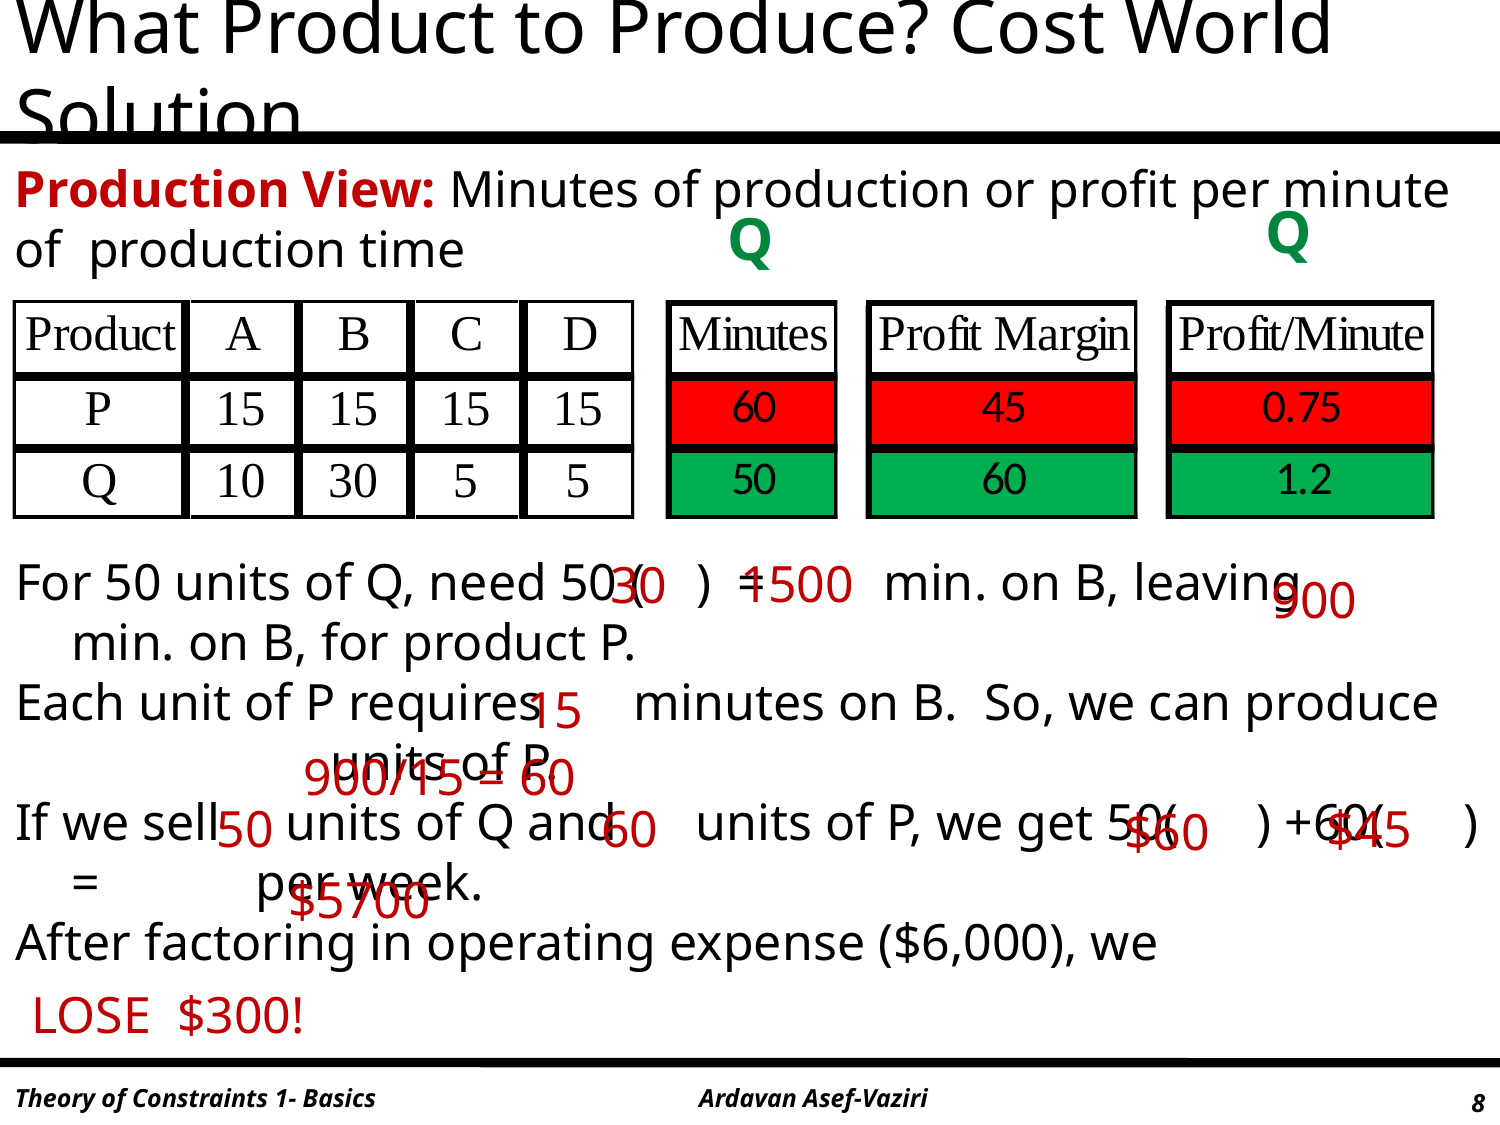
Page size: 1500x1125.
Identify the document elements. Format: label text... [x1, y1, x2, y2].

text_box 60 [585, 783, 699, 865]
text_box $5700 [273, 824, 499, 936]
text_box Production View: Minutes of production or profit per minute of production time [0, 149, 1500, 285]
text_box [1165, 299, 1438, 523]
text_box 900/15 = 60 [288, 713, 784, 813]
text_box Q [1249, 195, 1325, 274]
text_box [12, 299, 638, 523]
text_box 15 [510, 665, 624, 713]
text_box 30 [595, 552, 708, 622]
text_box 1500 [724, 551, 888, 621]
text_box Q [712, 203, 788, 282]
text_box LOSE $300! [16, 987, 756, 1051]
text_box 900 [1256, 531, 1388, 637]
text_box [665, 299, 841, 523]
text_box $60 [1109, 774, 1247, 868]
title What Product to Produce? Cost World Solution. [0, 0, 1500, 138]
text_box 50 [201, 783, 315, 865]
text_box $45 [1298, 771, 1436, 943]
text_box For 50 units of Q, need 50 ( ) = min. on B, leaving min. on B, for product P. Each unit of P requires minutes on B. So, we can produce units of P. If we sell units of Q and units of P, we get 50( ) +60( ) = per week. After factoring in operating expense ($6,000), we [0, 542, 1500, 1053]
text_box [865, 299, 1141, 523]
